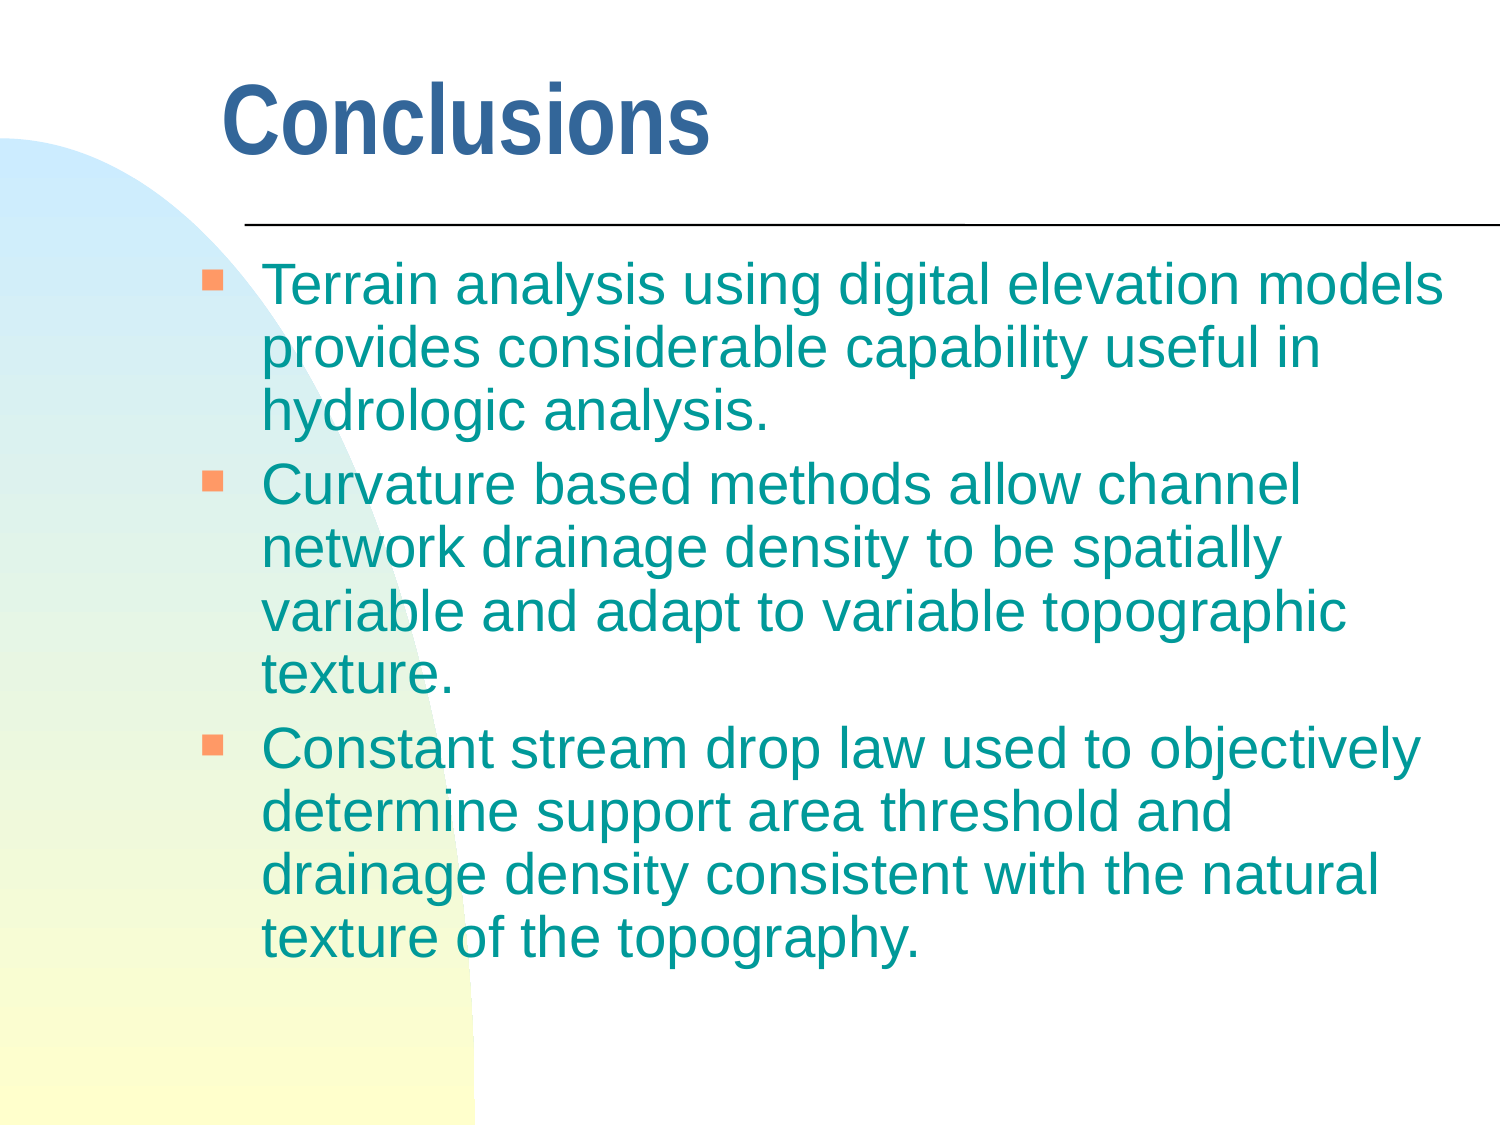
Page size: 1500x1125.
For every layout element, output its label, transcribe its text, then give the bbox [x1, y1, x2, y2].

title Conclusions [206, 35, 1369, 224]
list Terrain analysis using digital elevation models provides considerable capability useful in hydrologic analysis. Curvature based methods allow channel network drainage density to be spatially variable and adapt to variable topographic texture. Constant stream drop law used to objectively determine support area threshold and drainage density consistent with the natural texture of the topography. [189, 246, 1465, 1055]
